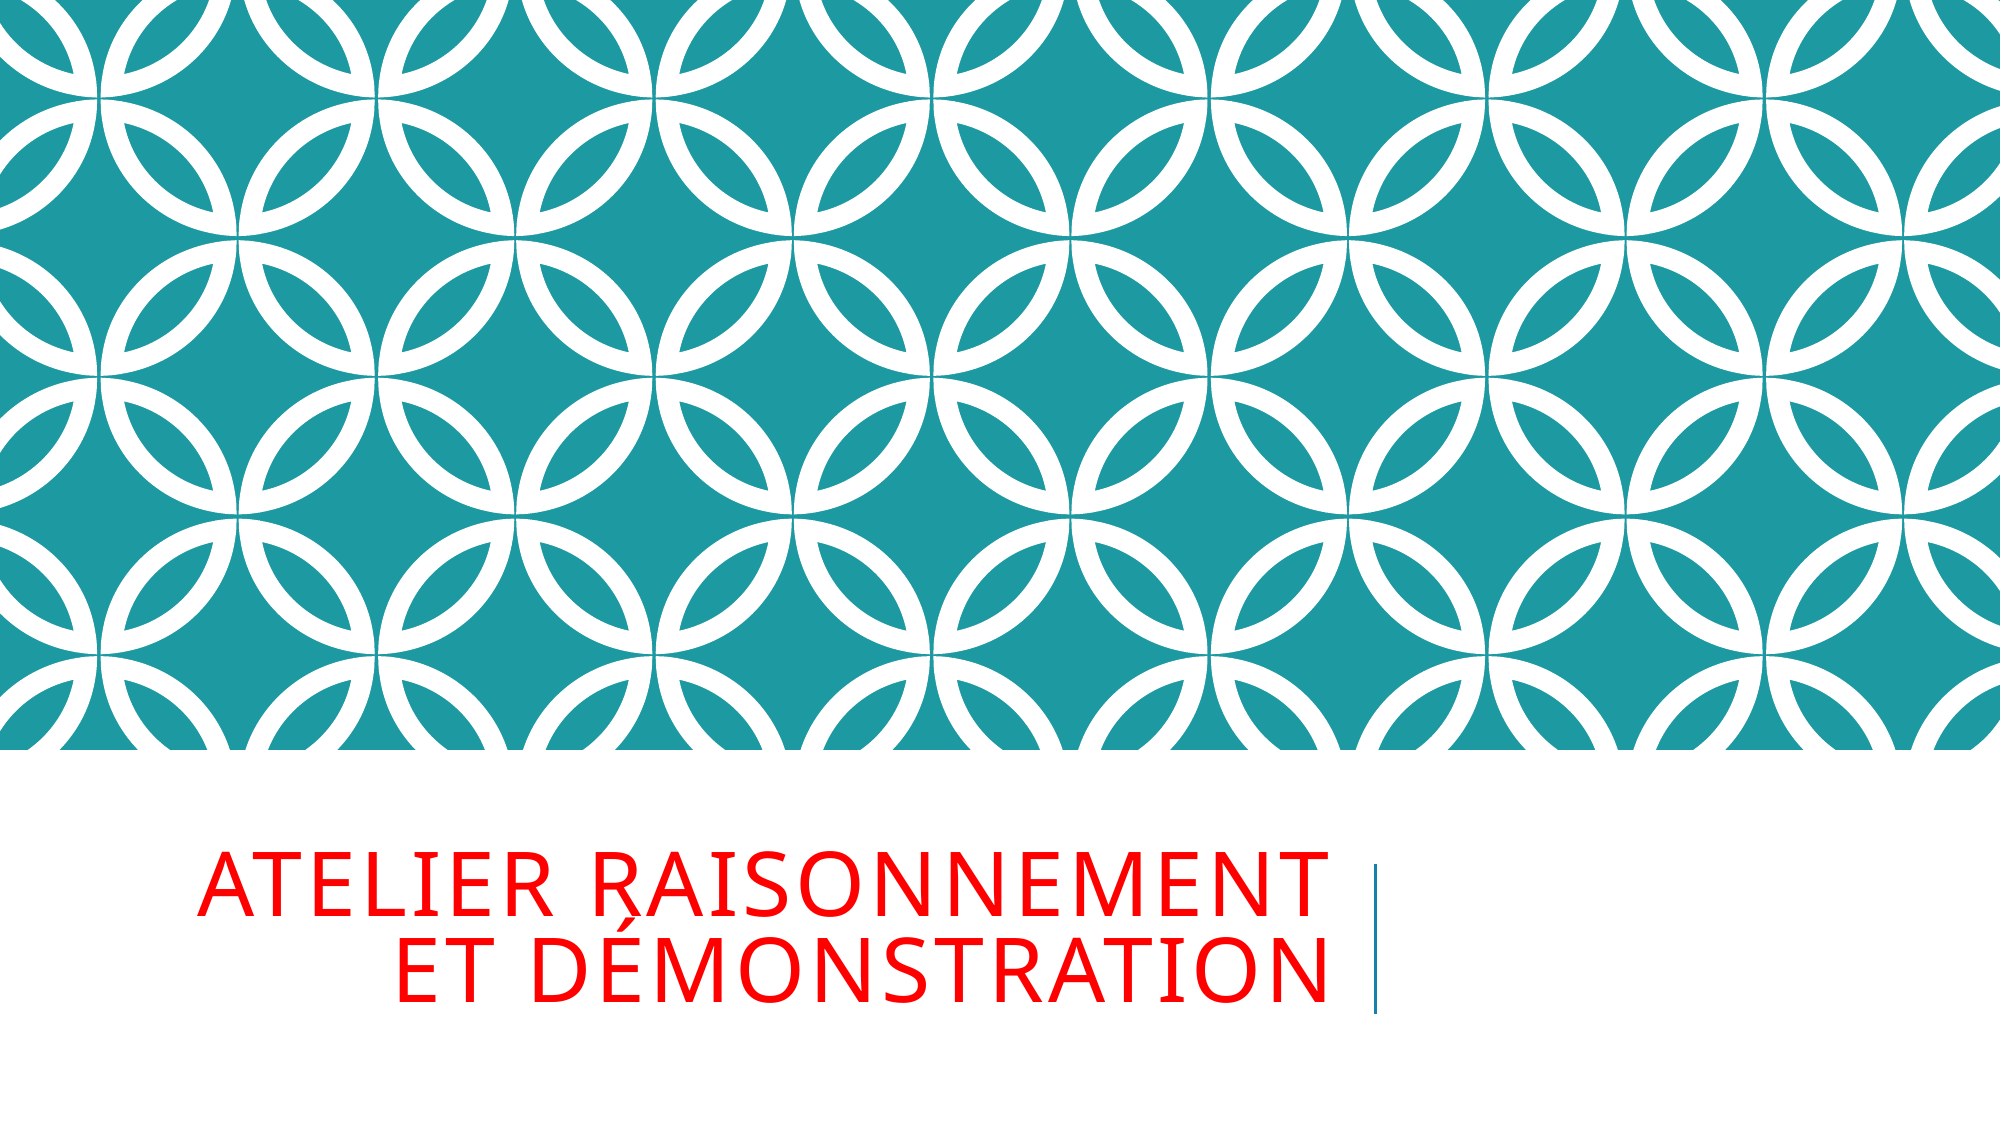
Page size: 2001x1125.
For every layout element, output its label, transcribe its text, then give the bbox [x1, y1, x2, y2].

title Atelier RAISONNEMENT et démonstration [75, 813, 1350, 1054]
